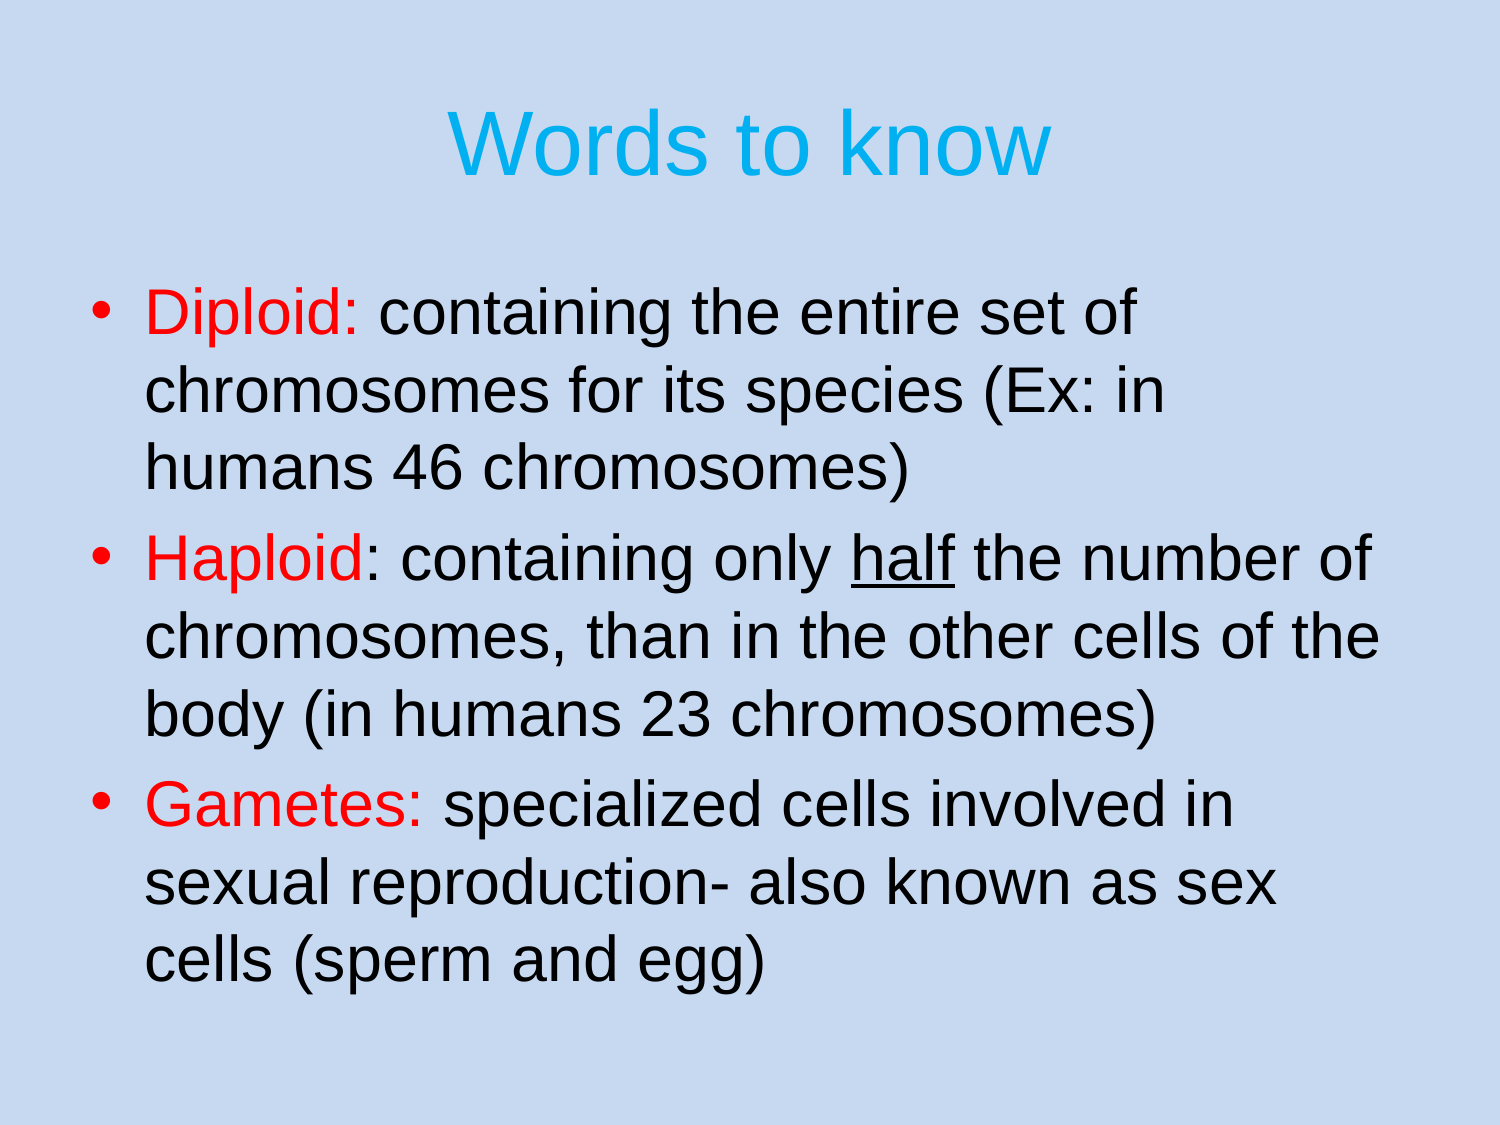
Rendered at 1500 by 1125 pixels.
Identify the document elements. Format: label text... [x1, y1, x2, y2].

title Words to know [75, 45, 1425, 233]
list Diploid: containing the entire set of chromosomes for its species (Ex: in humans 46 chromosomes) Haploid: containing only half the number of chromosomes, than in the other cells of the body (in humans 23 chromosomes) Gametes: specialized cells involved in sexual reproduction- also known as sex cells (sperm and egg) [75, 262, 1425, 1005]
